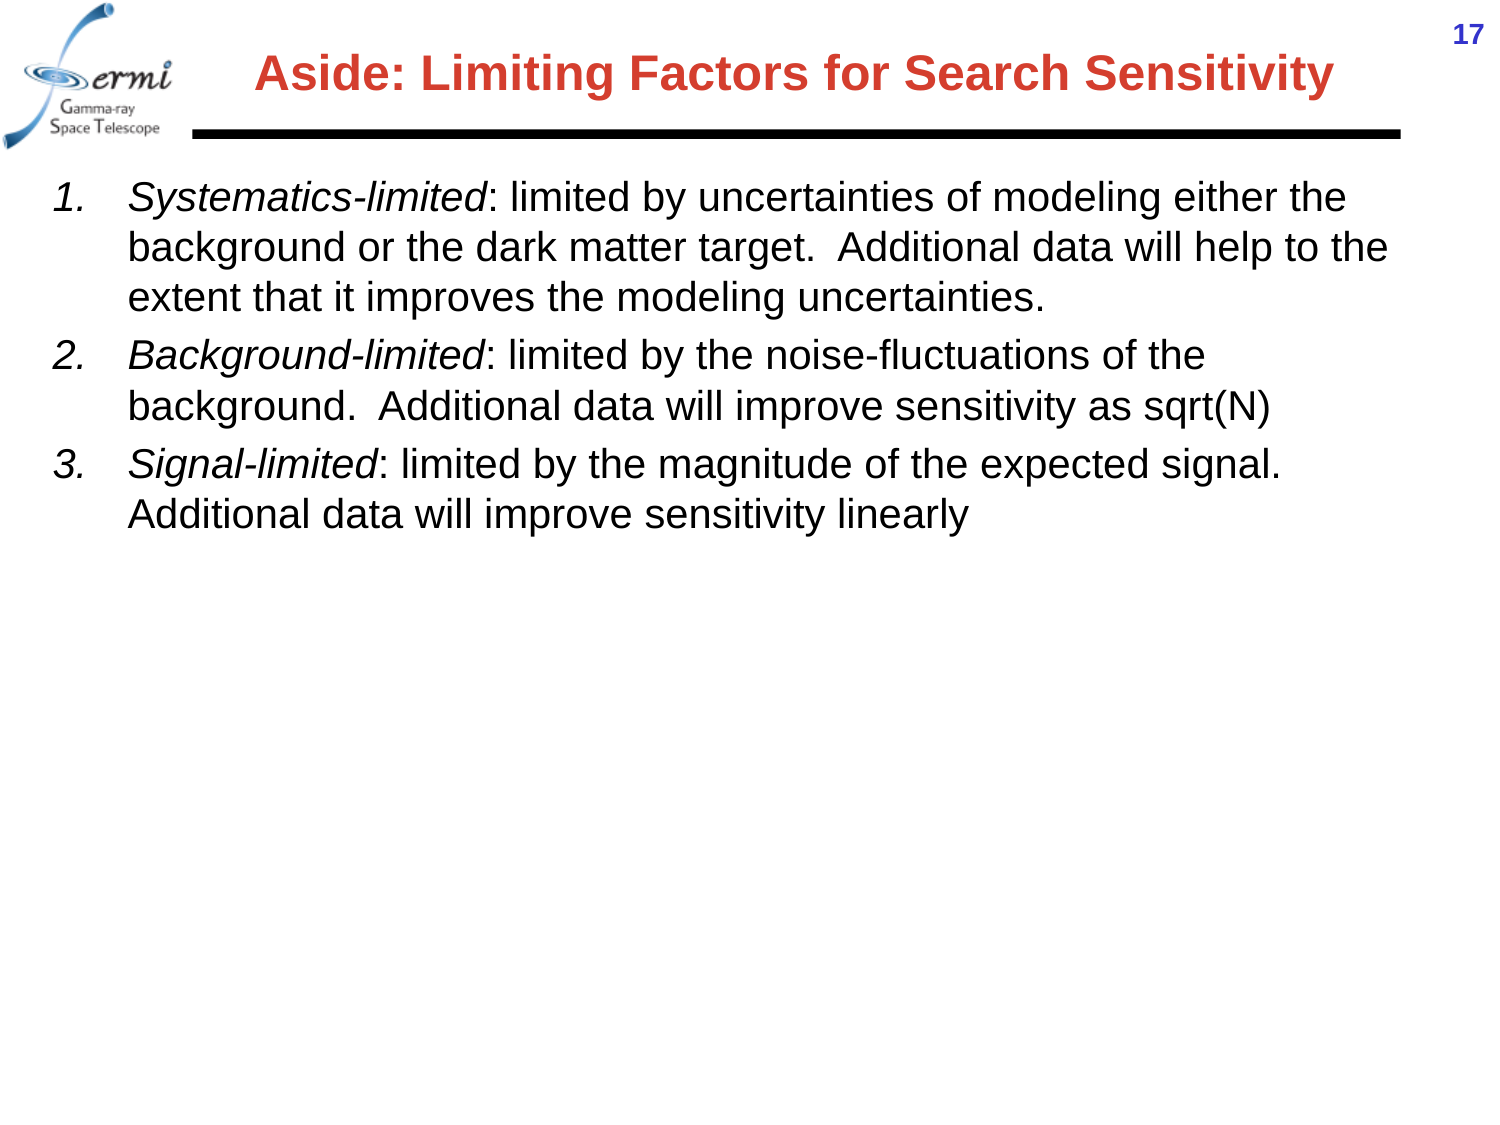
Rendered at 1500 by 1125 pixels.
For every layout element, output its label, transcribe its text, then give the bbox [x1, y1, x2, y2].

title Aside: Limiting Factors for Search Sensitivity [185, 16, 1405, 125]
list Systematics-limited: limited by uncertainties of modeling either the background or the dark matter target. Additional data will help to the extent that it improves the modeling uncertainties. Background-limited: limited by the noise-fluctuations of the background. Additional data will improve sensitivity as sqrt(N) Signal-limited: limited by the magnitude of the expected signal. Additional data will improve sensitivity linearly [37, 162, 1450, 1100]
picture [0, 0, 174, 153]
slide_number 17 [1413, 16, 1500, 50]
